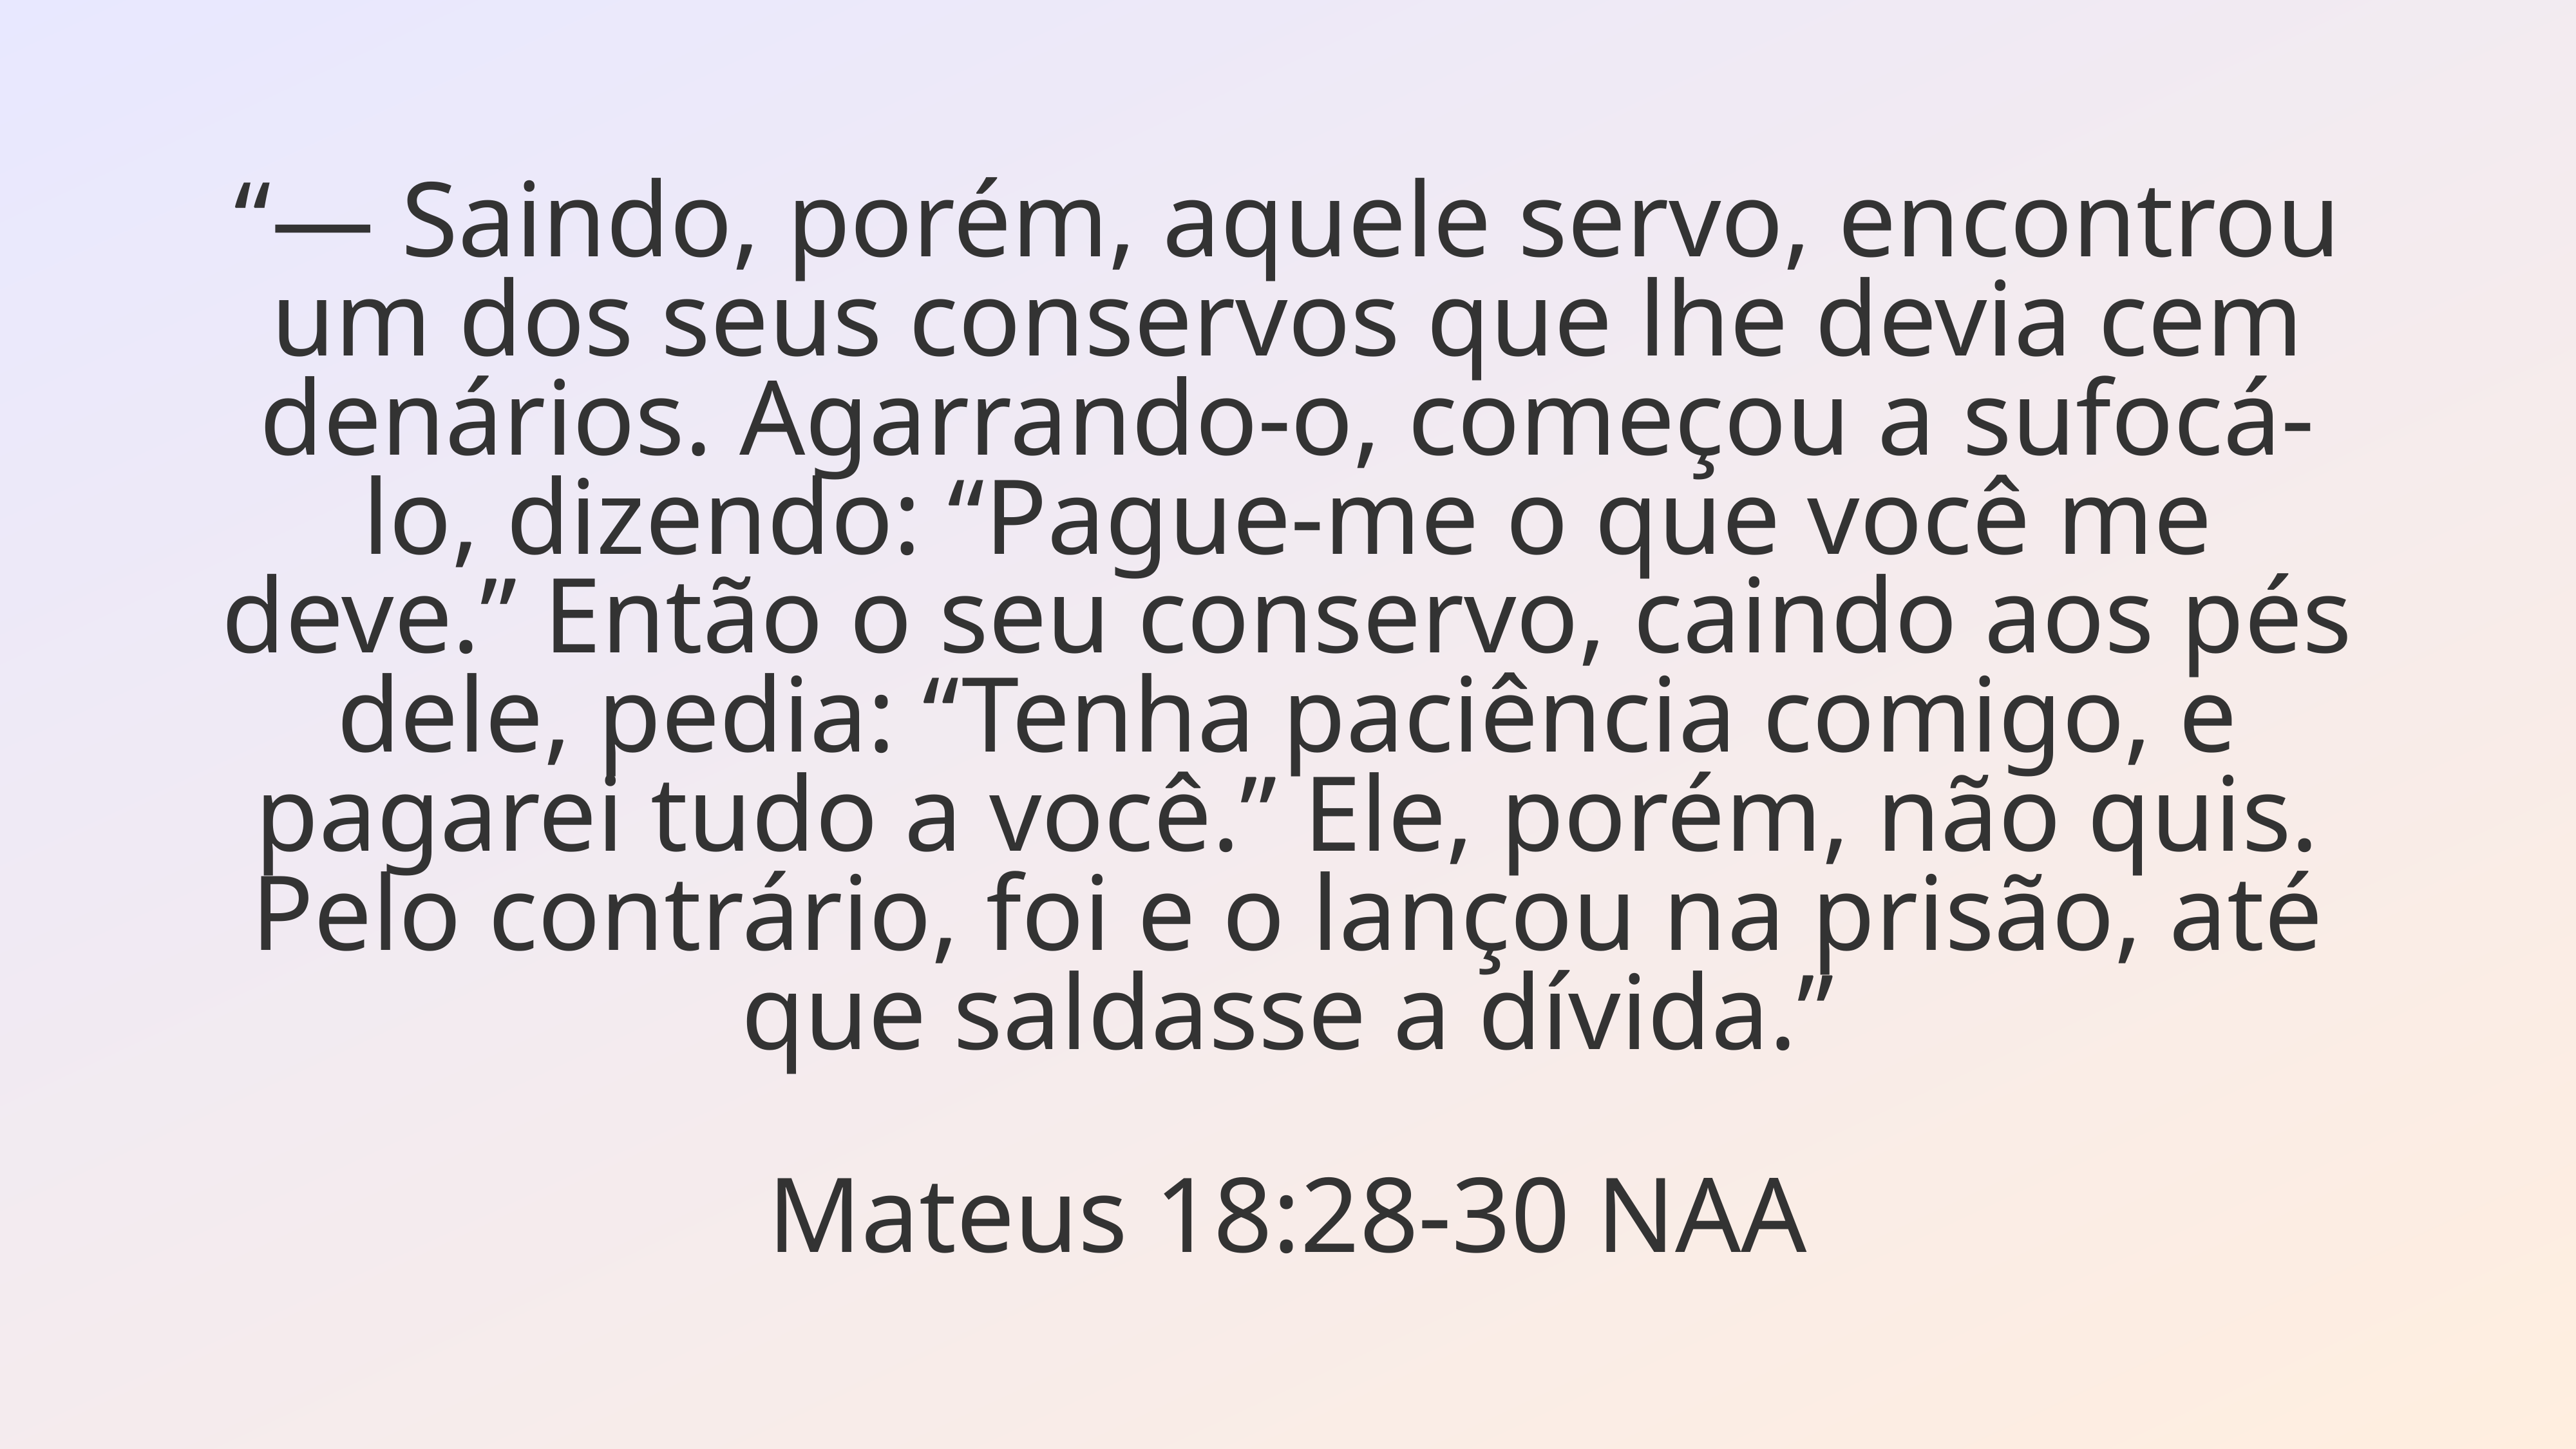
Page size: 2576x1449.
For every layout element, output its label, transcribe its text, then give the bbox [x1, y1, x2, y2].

text_box “— Saindo, porém, aquele servo, encontrou um dos seus conservos que lhe devia cem denários. Agarrando-o, começou a sufocá-lo, dizendo: “Pague-me o que você me deve.” Então o seu conservo, caindo aos pés dele, pedia: “Tenha paciência comigo, e pagarei tudo a você.” Ele, porém, não quis. Pelo contrário, foi e o lançou na prisão, até que saldasse a dívida.” Mateus 18:28-30 NAA [203, 169, 2373, 1280]
